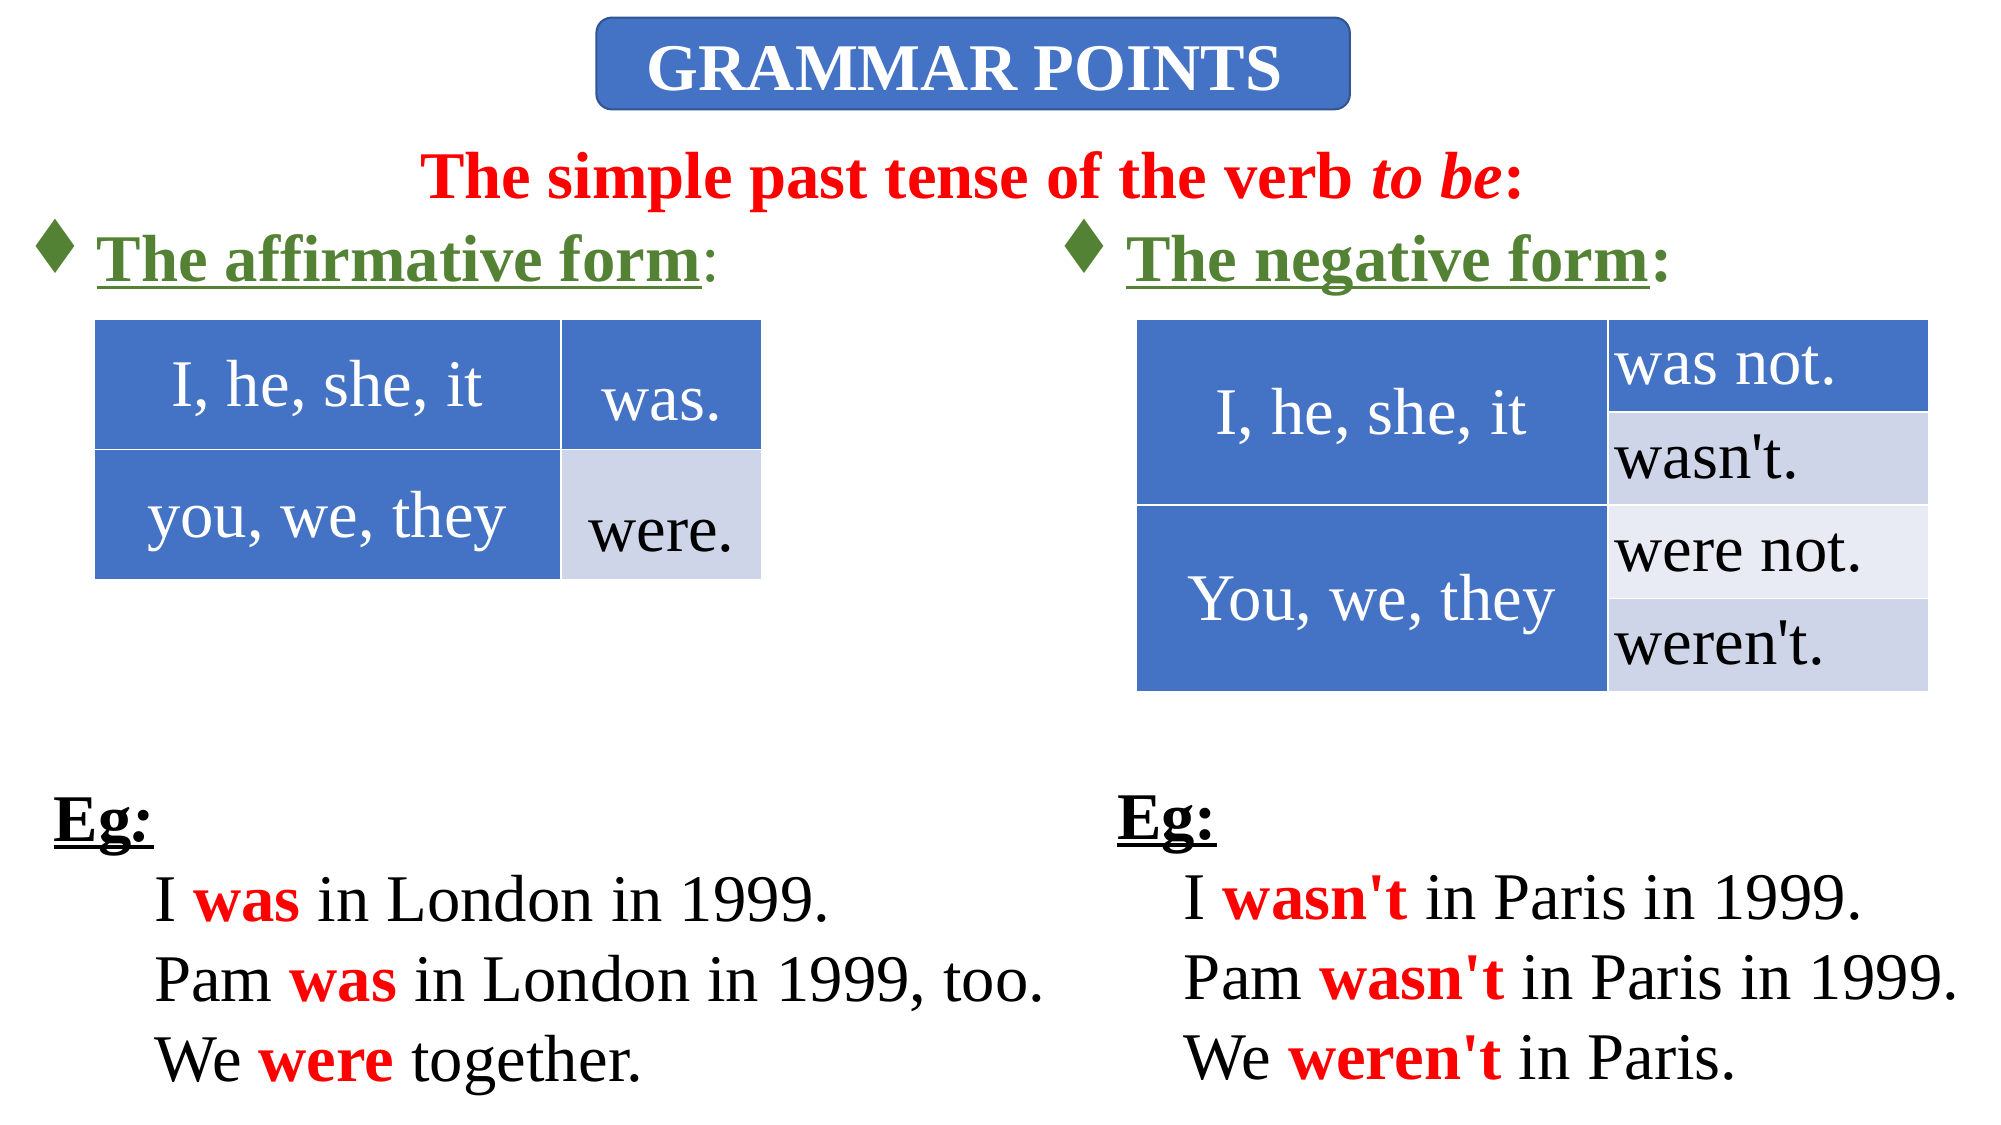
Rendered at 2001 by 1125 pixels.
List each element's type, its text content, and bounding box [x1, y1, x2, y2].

table_header was. [562, 320, 761, 449]
table_header I, he, she, it [1137, 320, 1607, 504]
table_cell You, we, they [1137, 506, 1607, 691]
table_cell you, we, they [95, 450, 560, 579]
text_box GRAMMAR POINTS [595, 16, 1351, 111]
table_cell were. [562, 450, 761, 579]
text_box The affirmative form: Eg: I was in London in 1999. Pam was in London in 1999, too. We were together. [0, 207, 901, 1125]
text_box The simple past tense of the verb to be: [405, 124, 1542, 207]
table_cell wasn't. [1609, 413, 1928, 504]
table_cell weren't. [1609, 599, 1928, 691]
table_cell were not. [1609, 506, 1928, 598]
table_header was not. [1609, 320, 1928, 411]
text_box The negative form: Eg: I wasn't in Paris in 1999. Pam wasn't in Paris in 1999. We weren't in Paris. [901, 207, 2000, 1125]
table_header I, he, she, it [95, 320, 560, 449]
